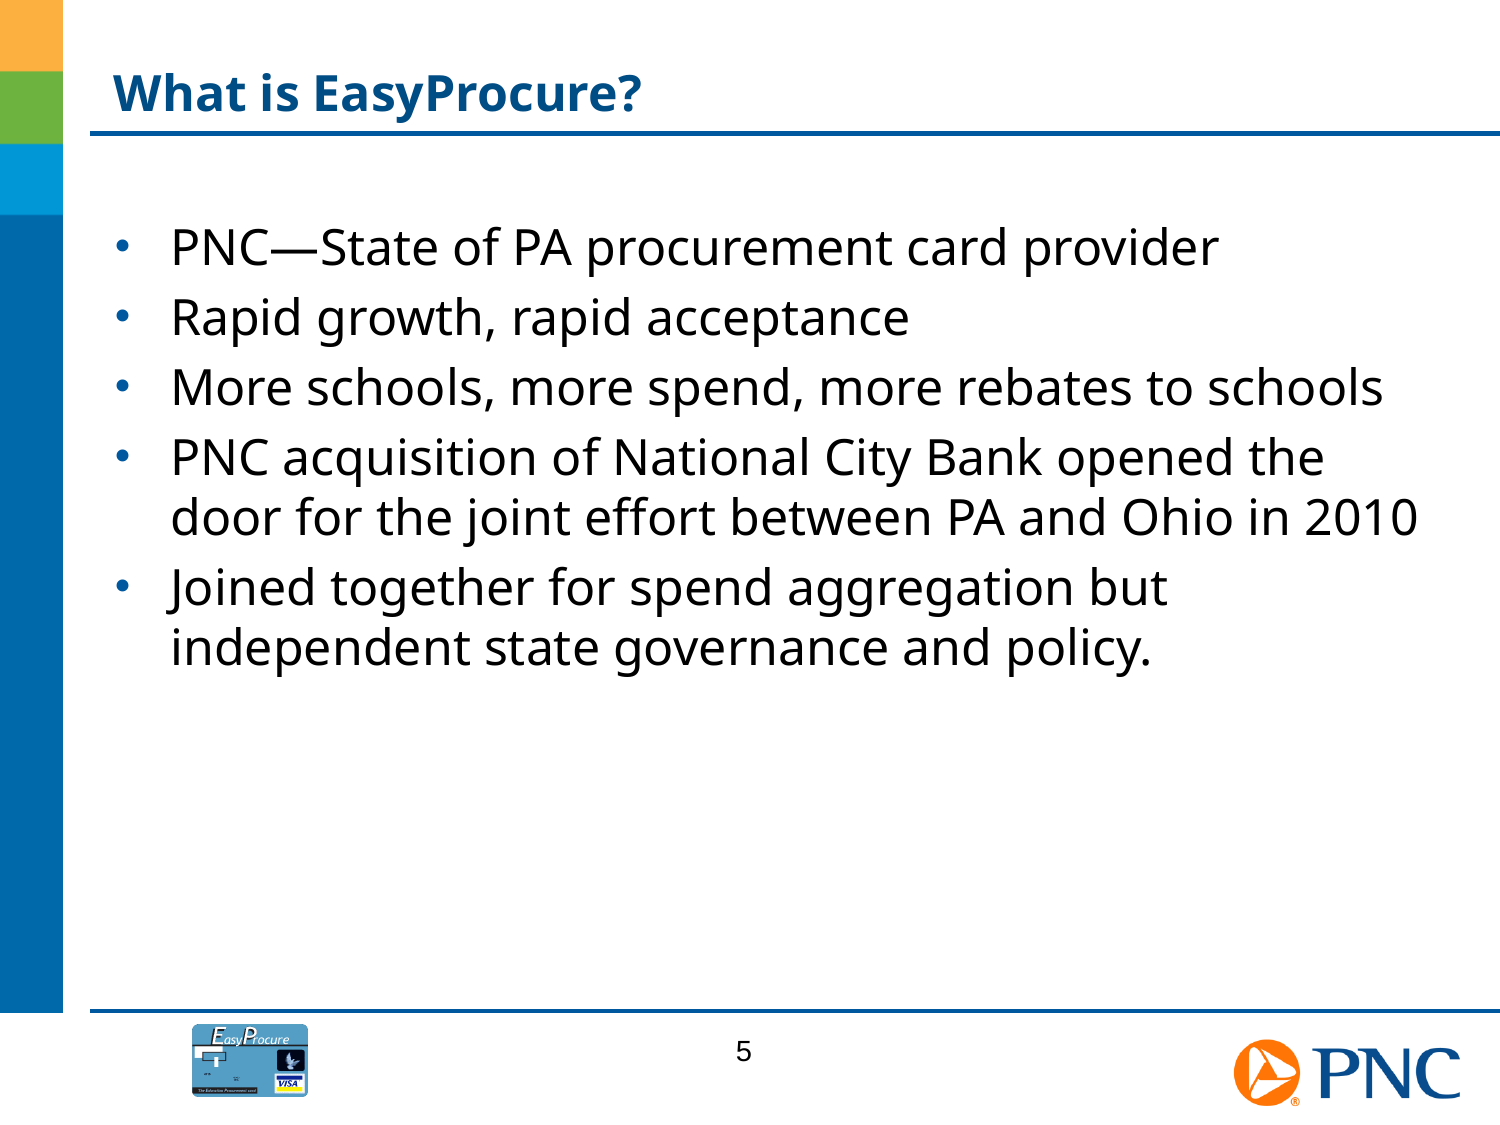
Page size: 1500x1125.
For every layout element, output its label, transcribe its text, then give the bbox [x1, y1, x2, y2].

picture [0, 0, 63, 144]
list PNC—State of PA procurement card provider Rapid growth, rapid acceptance More schools, more spend, more rebates to schools PNC acquisition of National City Bank opened the door for the joint effort between PA and Ohio in 2010 Joined together for spend aggregation but independent state governance and policy. [98, 207, 1450, 976]
picture [192, 1024, 308, 1097]
footer 5 [506, 1024, 982, 1104]
title What is EasyProcure? [98, 8, 1451, 130]
picture [0, 216, 63, 1013]
picture [1229, 1037, 1463, 1110]
